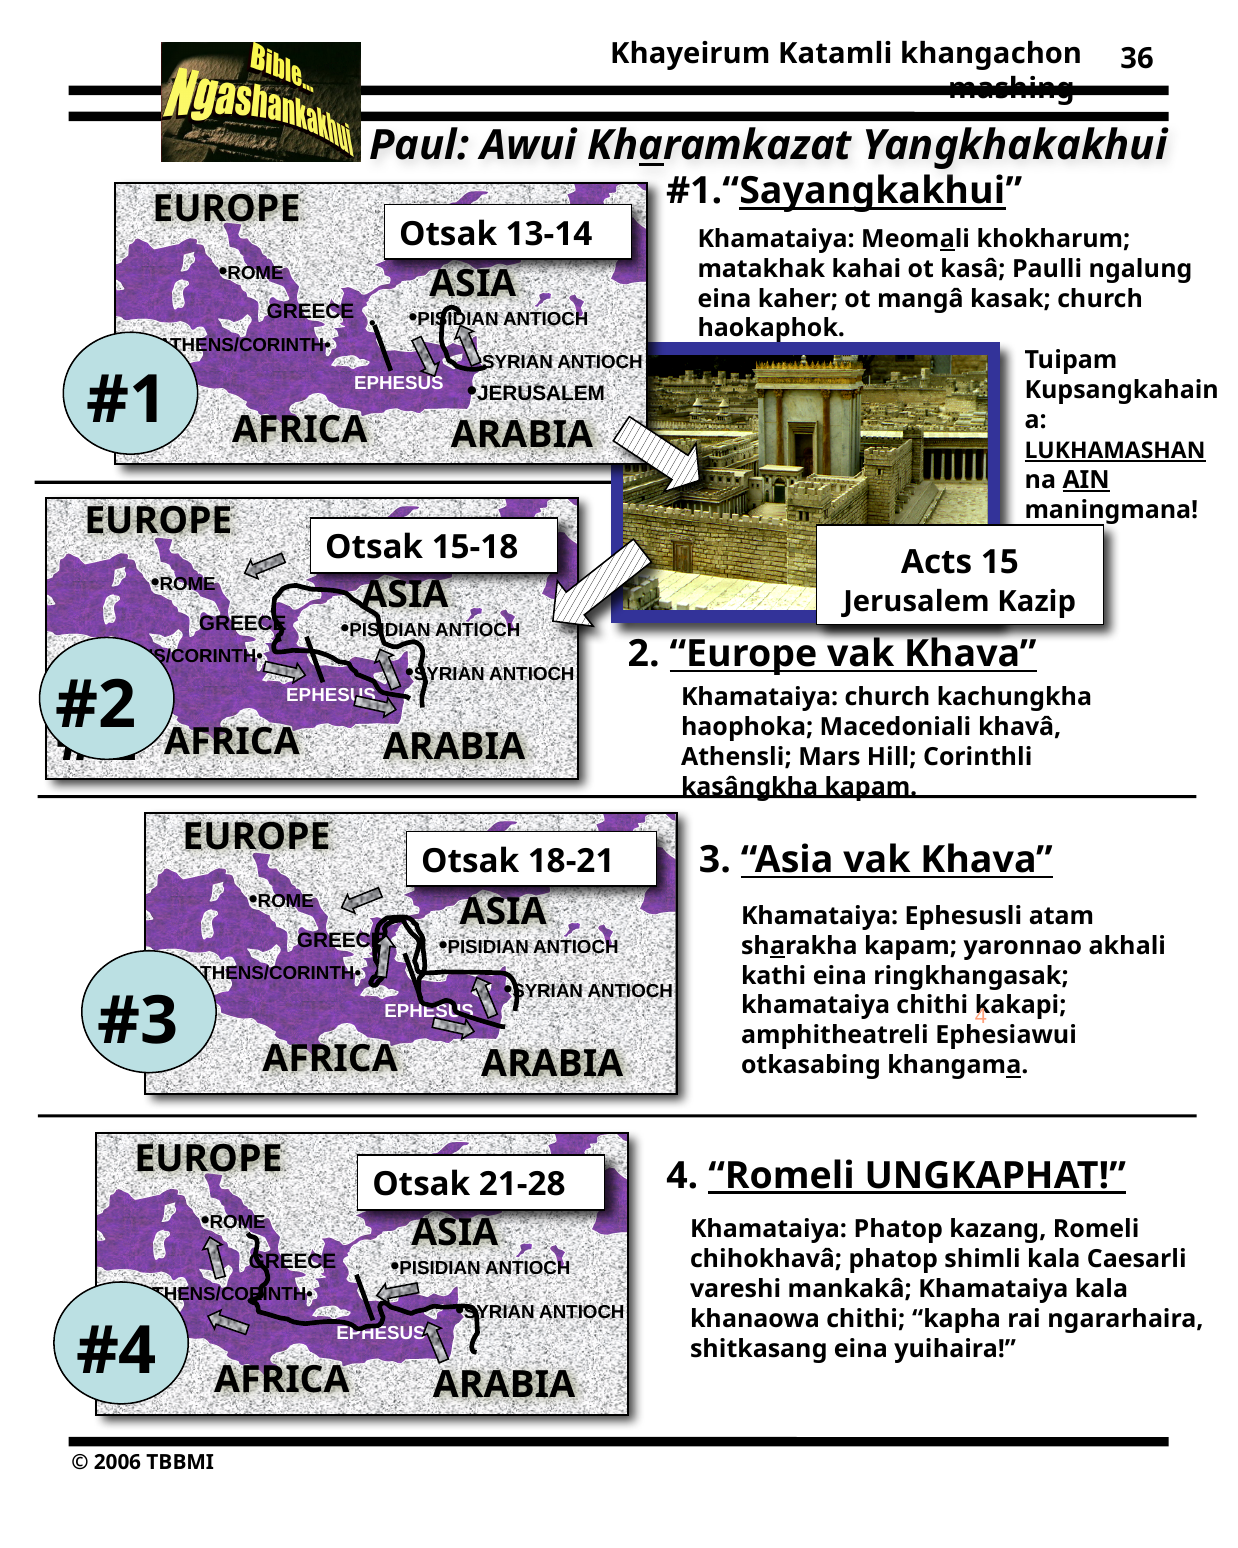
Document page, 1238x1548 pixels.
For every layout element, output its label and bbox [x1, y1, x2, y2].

picture [96, 1134, 628, 1414]
text_box [1105, 31, 1189, 82]
picture [145, 813, 676, 1094]
picture [161, 42, 361, 162]
text_box [81, 950, 145, 1073]
text_box [651, 1143, 1193, 1204]
picture [115, 183, 988, 611]
text_box [39, 653, 202, 782]
text_box [37, 159, 1238, 808]
text_box [684, 827, 1185, 888]
text_box [578, 548, 622, 627]
text_box [354, 110, 1217, 176]
picture [46, 498, 578, 779]
text_box [53, 1286, 96, 1400]
text_box [675, 1205, 1221, 1370]
text_box [63, 333, 115, 453]
text_box [726, 891, 1204, 1087]
